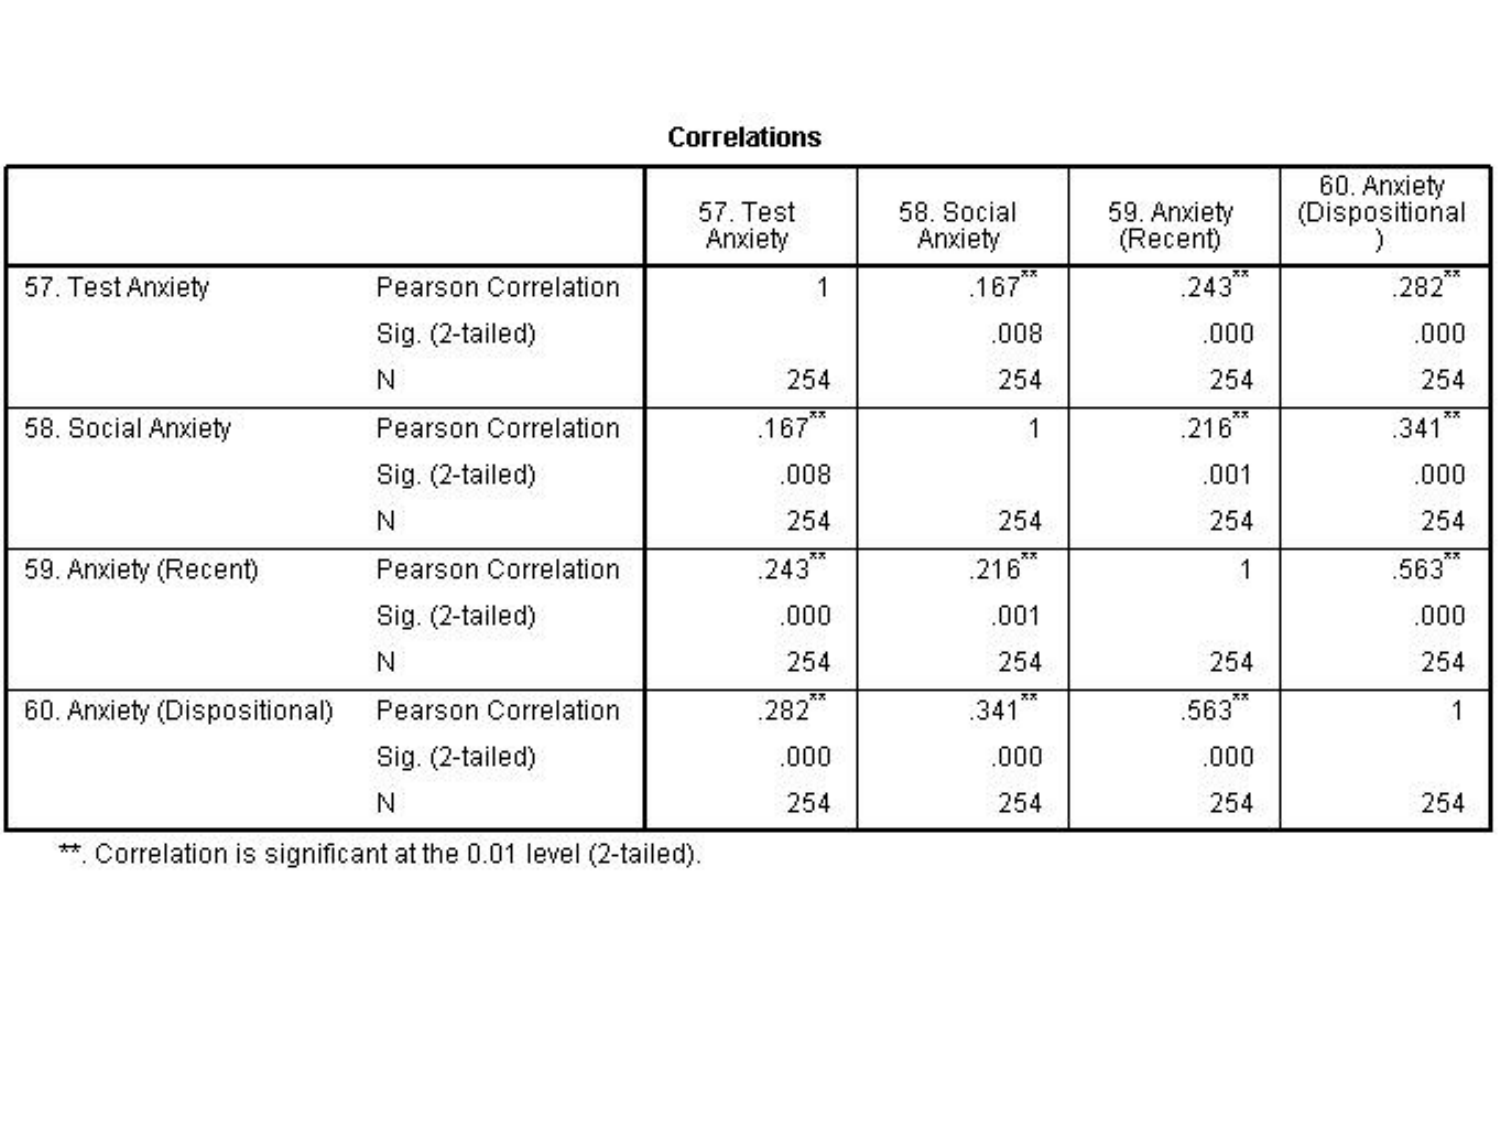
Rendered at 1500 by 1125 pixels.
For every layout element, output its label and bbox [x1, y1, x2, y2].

picture [0, 112, 1500, 888]
